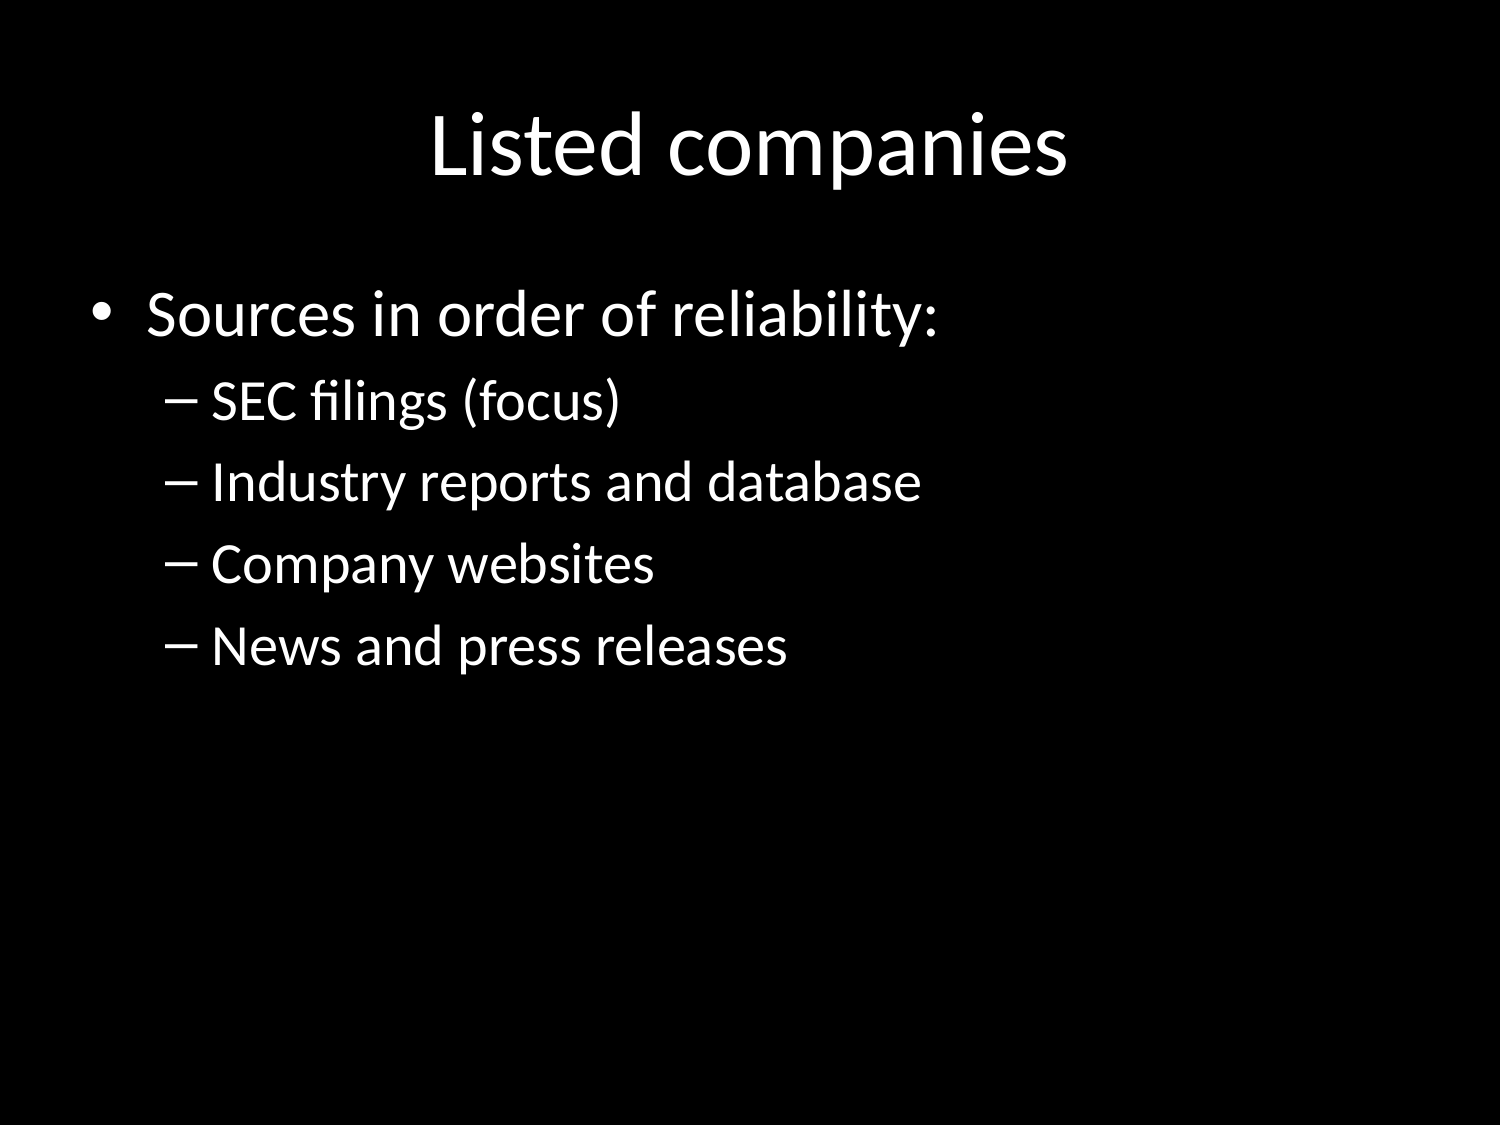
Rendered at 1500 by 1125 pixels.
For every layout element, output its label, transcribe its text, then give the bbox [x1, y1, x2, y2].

list Sources in order of reliability: SEC filings (focus) Industry reports and database Company websites News and press releases [75, 262, 1425, 1005]
title Listed companies [75, 45, 1425, 233]
